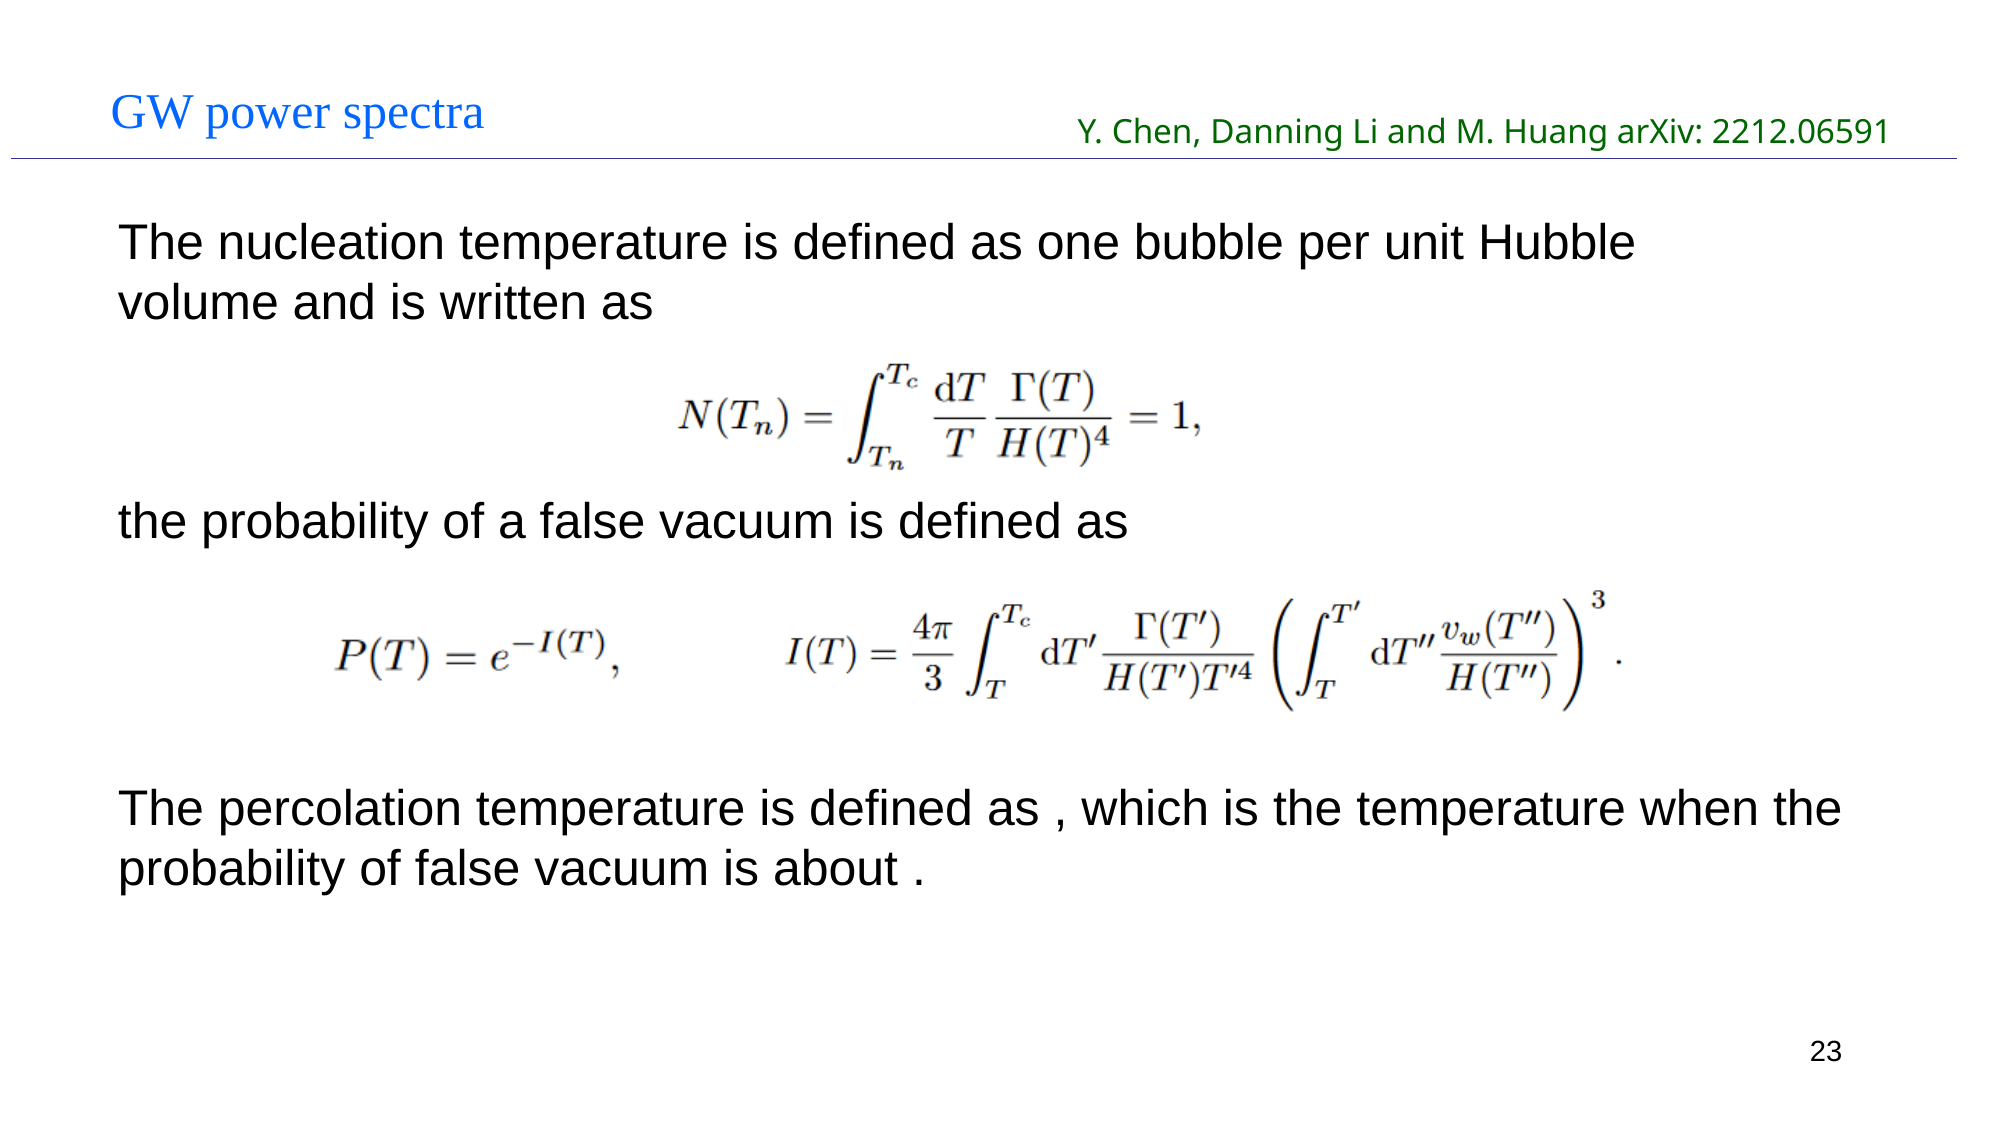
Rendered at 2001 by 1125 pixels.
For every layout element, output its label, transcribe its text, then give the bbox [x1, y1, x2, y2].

picture [765, 582, 1657, 720]
picture [661, 338, 1246, 490]
text_box The nucleation temperature is defined as one bubble per unit Hubble volume and is written as [103, 202, 1688, 337]
picture [302, 600, 647, 716]
text_box the probability of a false vacuum is defined as [103, 480, 1429, 556]
slide_number 23 [1798, 1024, 1851, 1076]
text_box Y. Chen, Danning Li and M. Huang arXiv: 2212.06591 [1061, 102, 1901, 158]
text_box GW power spectra [103, 70, 761, 146]
